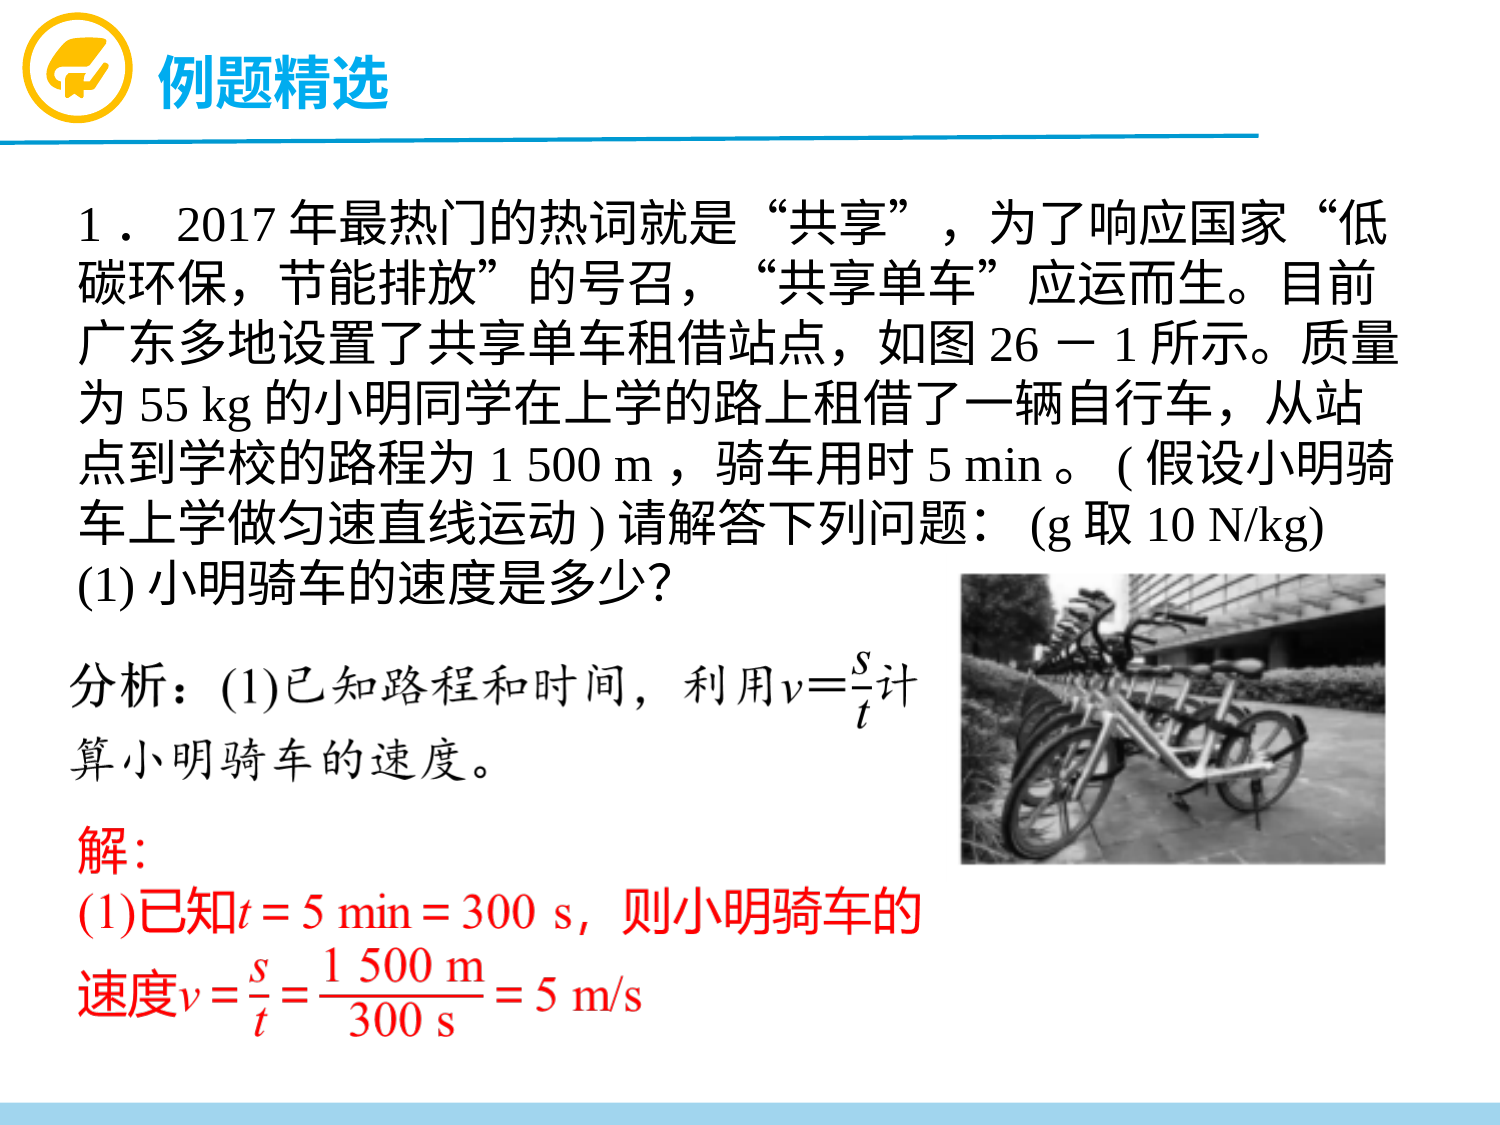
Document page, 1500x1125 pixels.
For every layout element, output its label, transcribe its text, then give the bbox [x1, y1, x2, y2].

text_box [62, 812, 946, 1046]
text_box 例题精选 [142, 4, 888, 124]
picture [945, 553, 1410, 882]
text_box 1．2017年最热门的热词就是“共享”，为了响应国家“低碳环保，节能排放”的号召，“共享单车”应运而生。目前广东多地设置了共享单车租借站点，如图26－1所示。质量为55 kg的小明同学在上学的路上租借了一辆自行车，从站点到学校的路程为1 500 m，骑车用时5 min。(假设小明骑车上学做匀速直线运动)请解答下列问题：(g取10 N/kg) (1)小明骑车的速度是多少？ [62, 183, 1425, 619]
text_box [52, 636, 945, 804]
